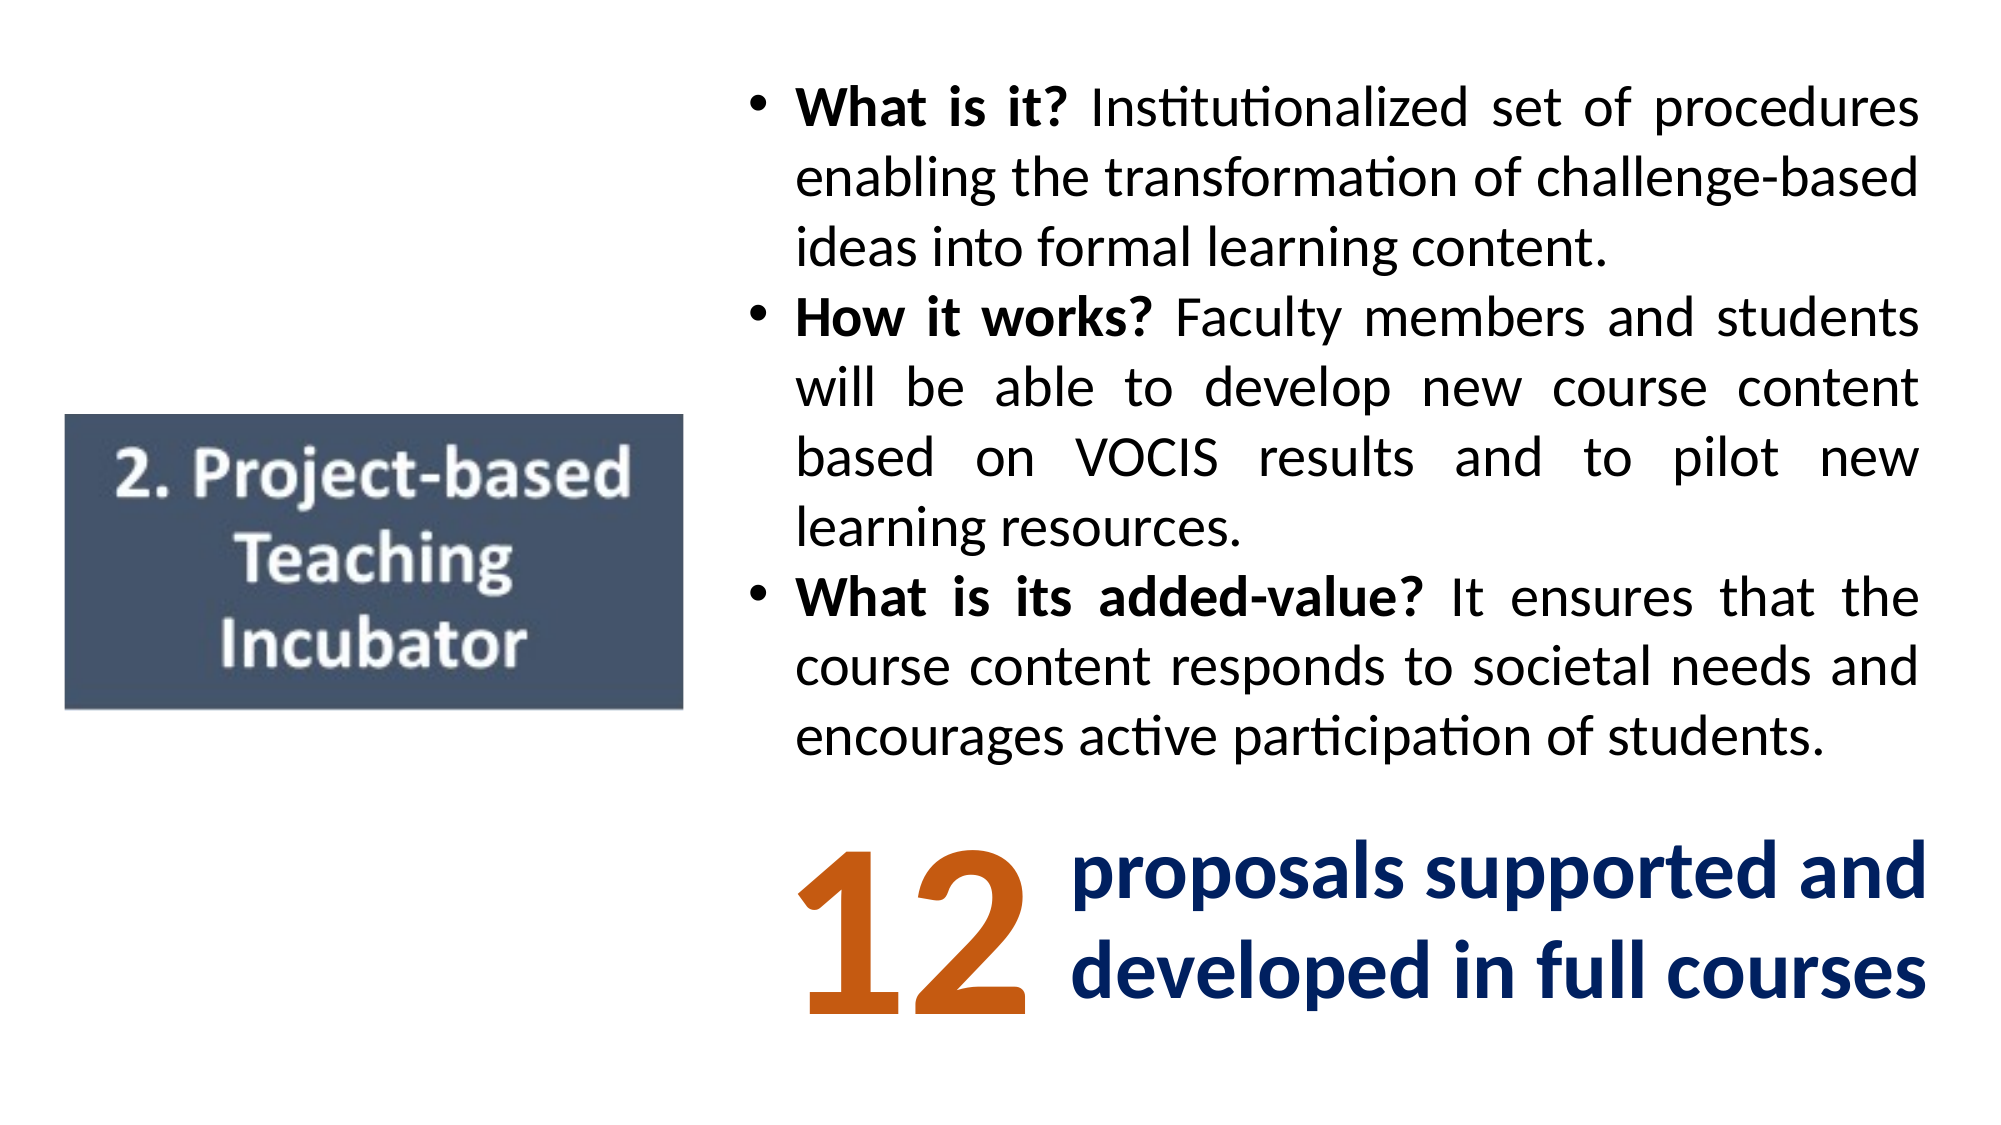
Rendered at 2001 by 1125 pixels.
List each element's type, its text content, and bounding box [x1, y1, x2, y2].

text_box 12 [766, 757, 1073, 1072]
picture [64, 414, 684, 711]
text_box proposals supported and developed in full courses [1055, 807, 1957, 1023]
text_box What is it? Institutionalized set of procedures enabling the transformation of challenge-based ideas into formal learning content. How it works? Faculty members and students will be able to develop new course content based on VOCIS results and to pilot new learning resources. What is its added-value? It ensures that the course content responds to societal needs and encourages active participation of students. [733, 60, 1936, 775]
